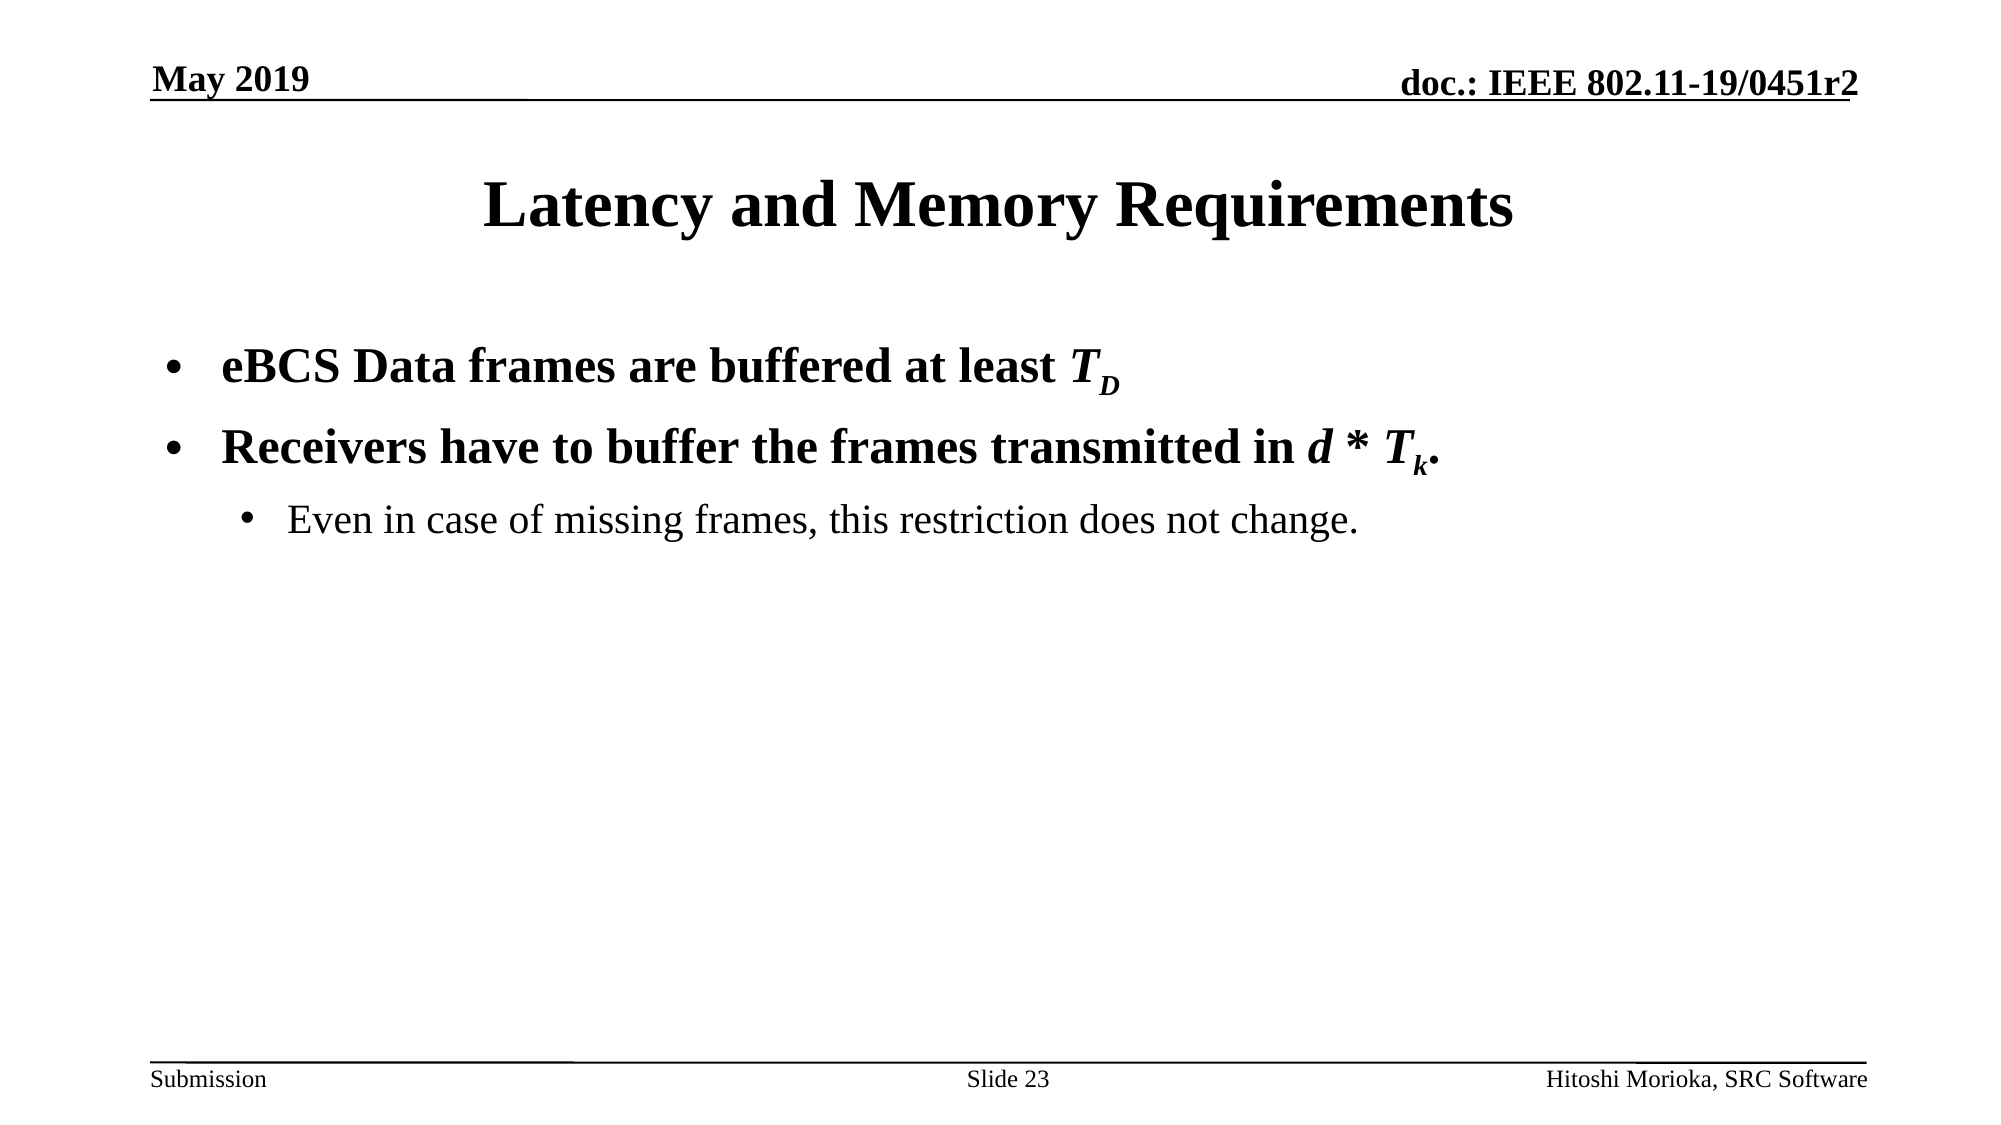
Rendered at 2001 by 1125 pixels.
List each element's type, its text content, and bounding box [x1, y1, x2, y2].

slide_number Slide 23 [950, 1061, 1067, 1123]
title Latency and Memory Requirements [149, 112, 1850, 288]
list eBCS Data frames are buffered at least TD Receivers have to buffer the frames transmitted in d * Tk. Even in case of missing frames, this restriction does not change. [149, 324, 1850, 1000]
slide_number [152, 54, 563, 100]
footer Hitoshi Morioka, SRC Software [1171, 1061, 1869, 1093]
